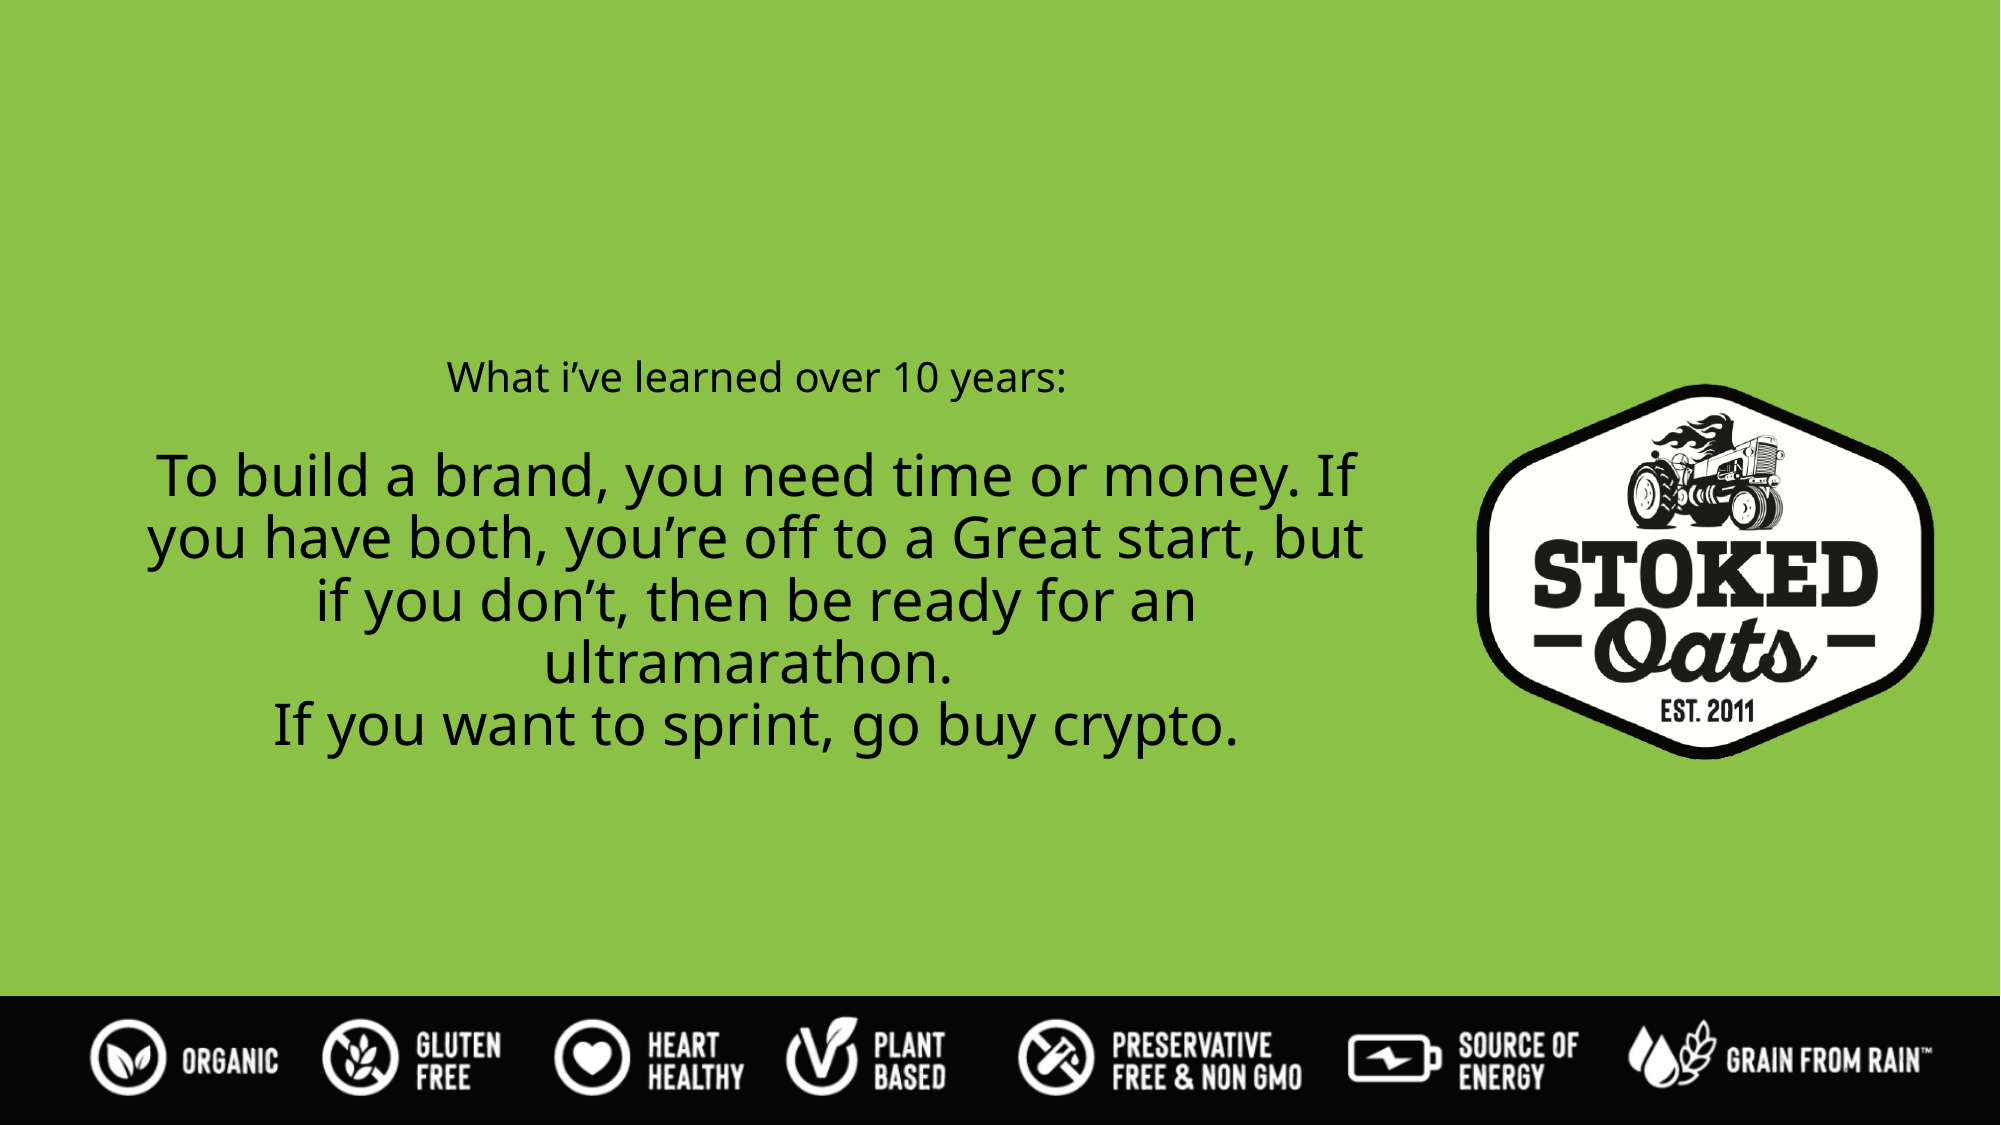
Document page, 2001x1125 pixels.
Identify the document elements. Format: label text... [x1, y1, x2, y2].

picture [0, 996, 2000, 1125]
list What i’ve learned over 10 years: To build a brand, you need time or money. If you have both, you’re off to a Great start, but if you don’t, then be ready for an ultramarathon. If you want to sprint, go buy crypto. [116, 349, 1297, 776]
picture [1302, 168, 2000, 974]
